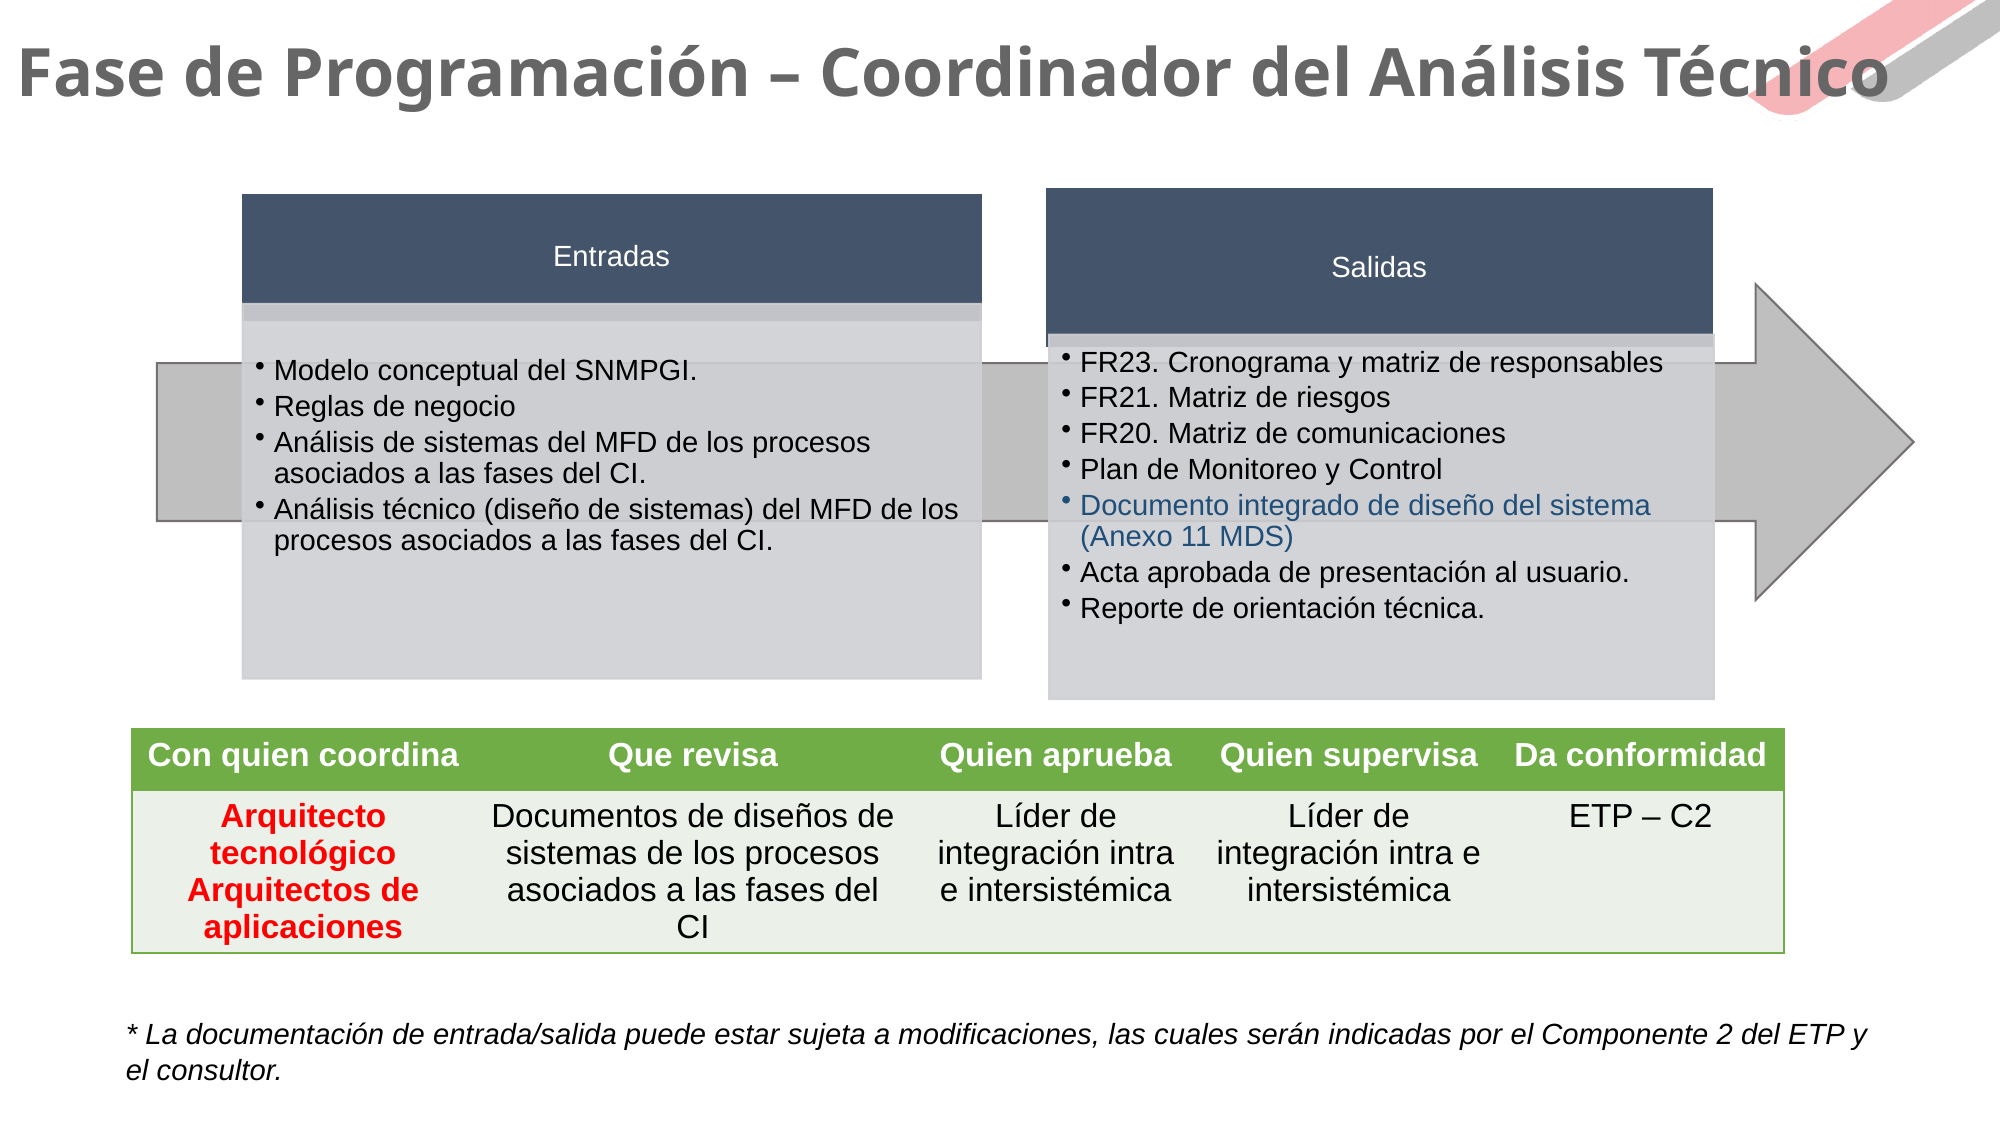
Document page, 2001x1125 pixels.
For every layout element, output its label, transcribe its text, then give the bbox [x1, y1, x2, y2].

table_header Que revisa [475, 730, 911, 789]
table_header Quien supervisa [1200, 730, 1498, 789]
table_cell Arquitecto tecnológico Arquitectos de aplicaciones [133, 791, 475, 952]
table_cell Documentos de diseños de sistemas de los procesos asociados a las fases del CI [475, 791, 911, 952]
text_box * La documentación de entrada/salida puede estar sujeta a modificaciones, las cuales serán indicadas por el Componente 2 del ETP y el consultor. [36, 1008, 1914, 1094]
text_box Fase de Programación – Coordinador del Análisis Técnico [1, 0, 2000, 147]
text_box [241, 144, 1740, 730]
text_box [1740, 281, 1916, 603]
table_cell ETP – C2 [1498, 791, 1783, 952]
text_box [155, 362, 241, 523]
table_cell Líder de integración intra e intersistémica [911, 791, 1200, 952]
table_header Con quien coordina [133, 730, 475, 789]
table_cell Líder de integración intra e intersistémica [1200, 791, 1498, 952]
table_header Quien aprueba [911, 730, 1200, 789]
table_header Da conformidad [1498, 730, 1783, 789]
